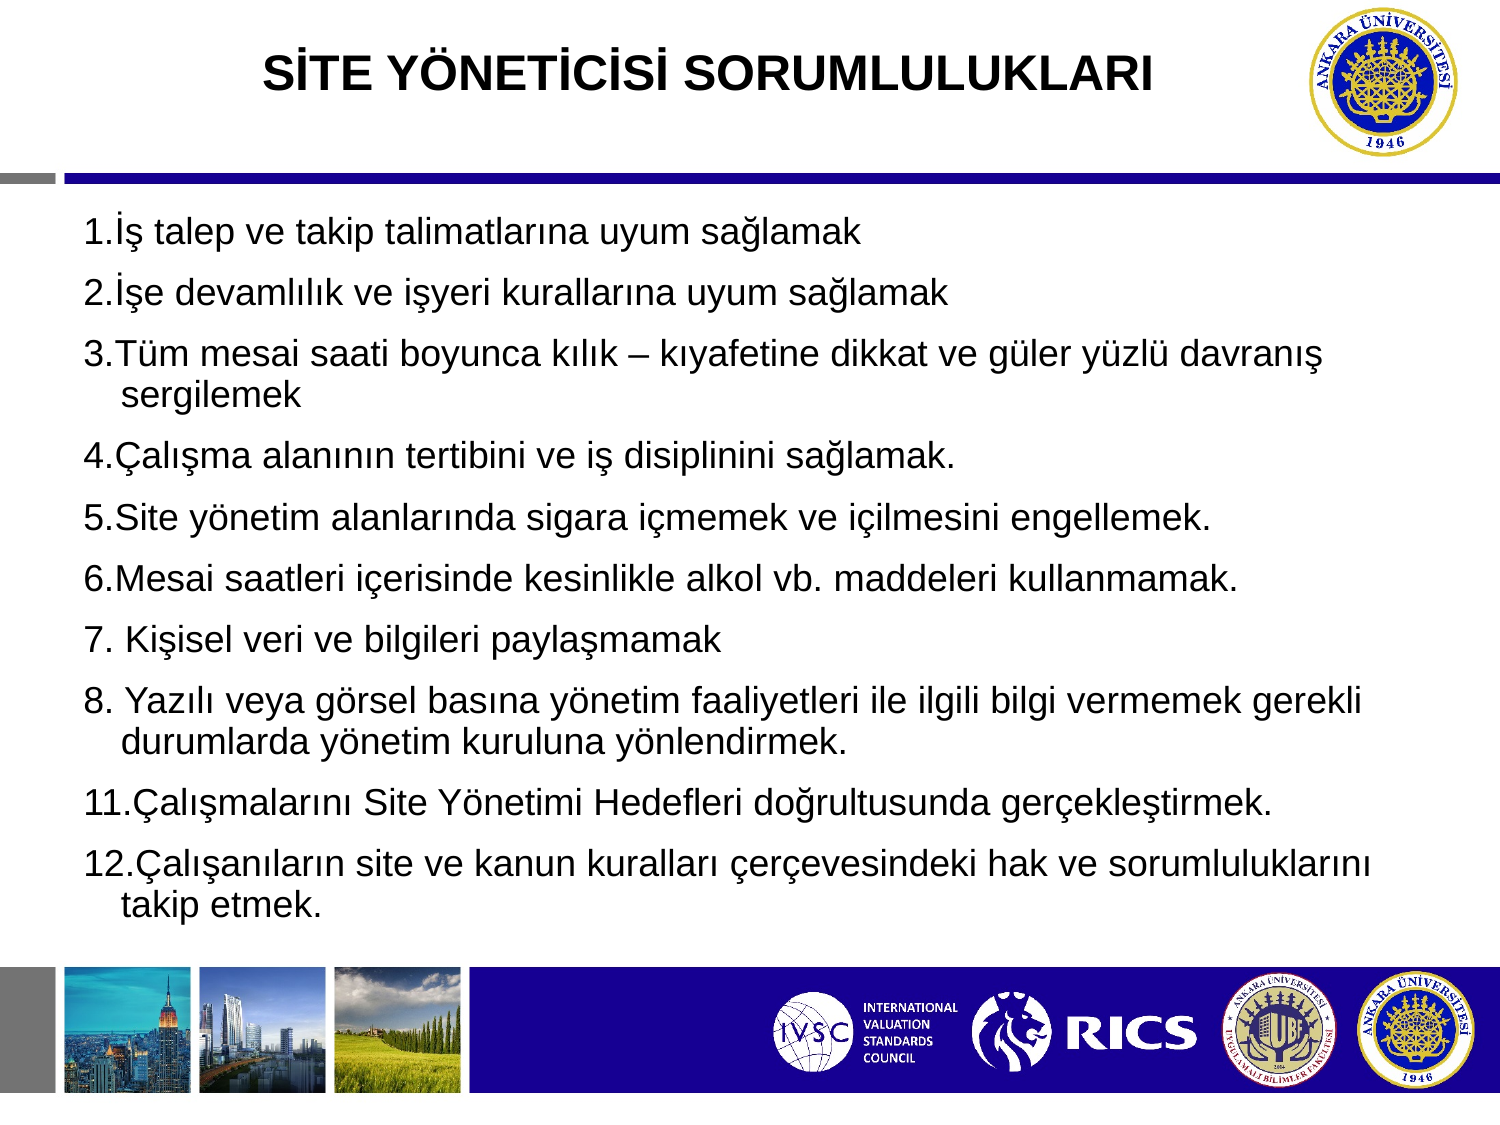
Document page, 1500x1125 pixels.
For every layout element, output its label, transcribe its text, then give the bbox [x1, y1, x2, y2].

footer [510, 1046, 990, 1103]
picture [0, 0, 1500, 1125]
list 1.İş talep ve takip talimatlarına uyum sağlamak 2.İşe devamlılık ve işyeri kurallarına uyum sağlamak 3.Tüm mesai saati boyunca kılık – kıyafetine dikkat ve güler yüzlü davranış sergilemek 4.Çalışma alanının tertibini ve iş disiplinini sağlamak. 5.Site yönetim alanlarında sigara içmemek ve içilmesini engellemek. 6.Mesai saatleri içerisinde kesinlikle alkol vb. maddeleri kullanmamak. 7. Kişisel veri ve bilgileri paylaşmamak 8. Yazılı veya görsel basına yönetim faaliyetleri ile ilgili bilgi vermemek gerekli durumlarda yönetim kuruluna yönlendirmek. 11.Çalışmalarını Site Yönetimi Hedefleri doğrultusunda gerçekleştirmek. 12.Çalışanıların site ve kanun kuralları çerçevesindeki hak ve sorumluluklarını takip etmek. [83, 211, 1448, 930]
title SİTE YÖNETİCİSİ SORUMLULUKLARI [65, 47, 1353, 155]
